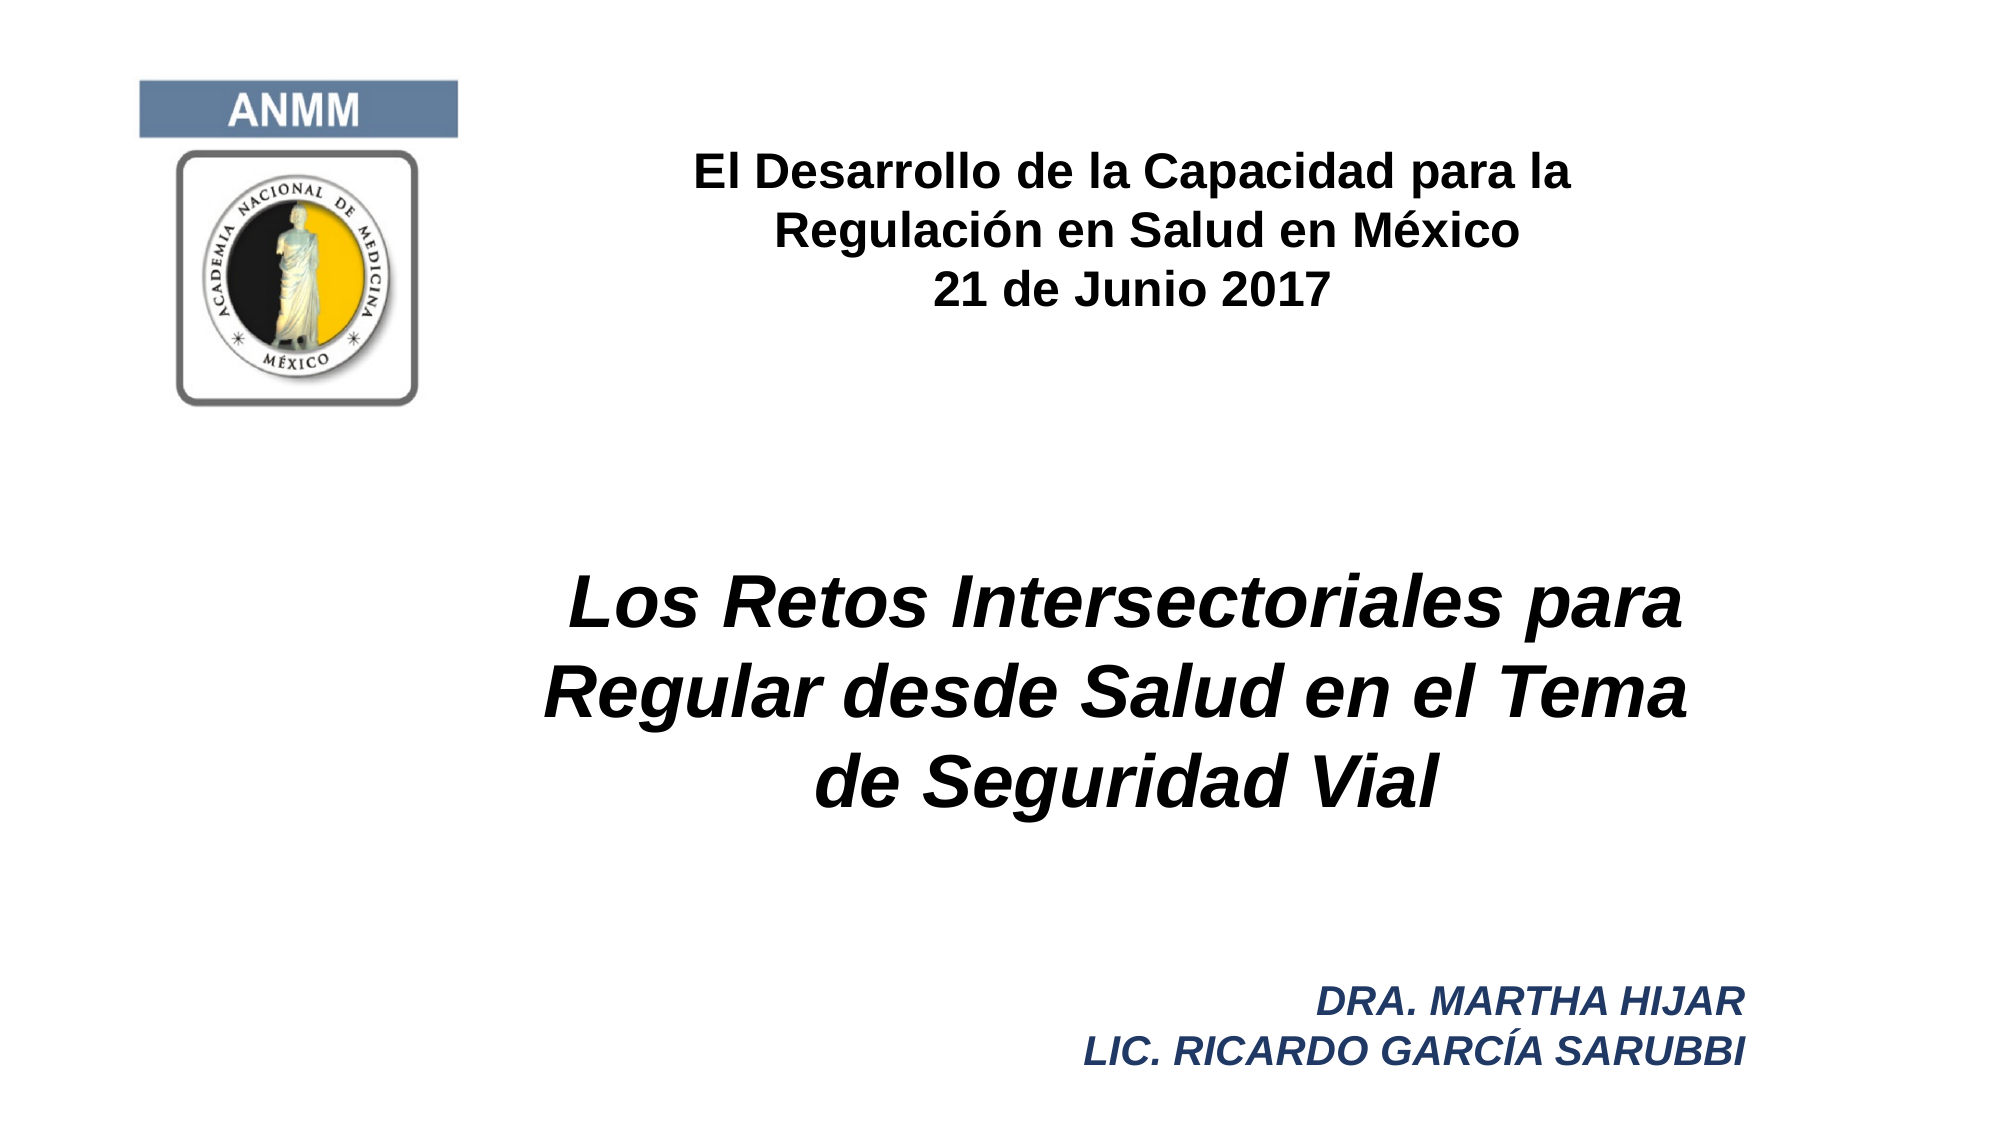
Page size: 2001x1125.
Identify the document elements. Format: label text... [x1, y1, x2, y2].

text_box El Desarrollo de la Capacidad para la Regulación en Salud en México 21 de Junio 2017 [604, 134, 1605, 326]
text_box DRA. MARTHA HIJAR LIC. RICARDO GARCÍA SARUBBI [346, 786, 1761, 1125]
text_box Los Retos Intersectoriales para Regular desde Salud en el Tema de Seguridad Vial [460, 544, 1794, 830]
picture [132, 74, 461, 411]
